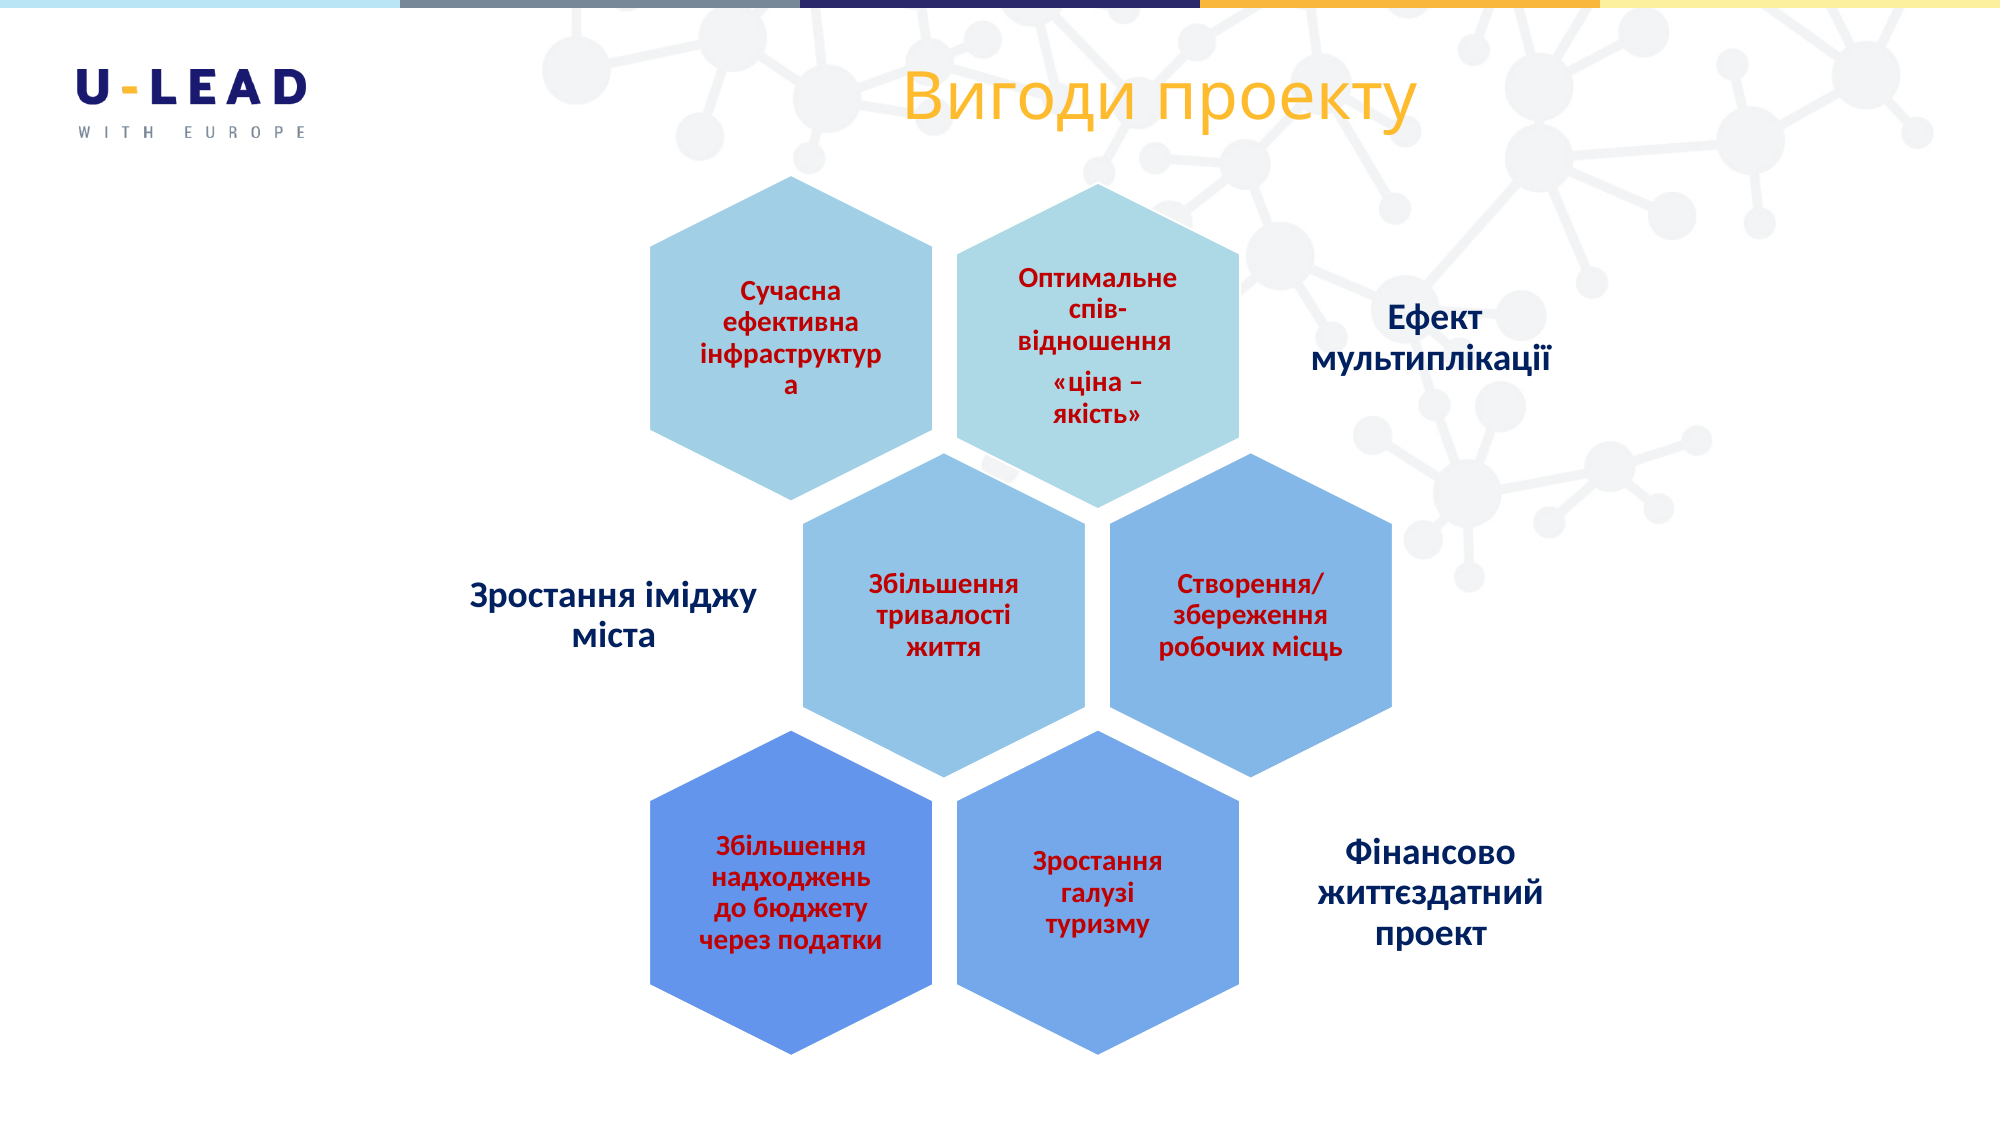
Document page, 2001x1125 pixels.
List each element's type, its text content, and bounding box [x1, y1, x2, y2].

title Вигоди проекту [415, 54, 1905, 203]
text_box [332, 174, 1718, 1057]
picture [0, 0, 2000, 707]
